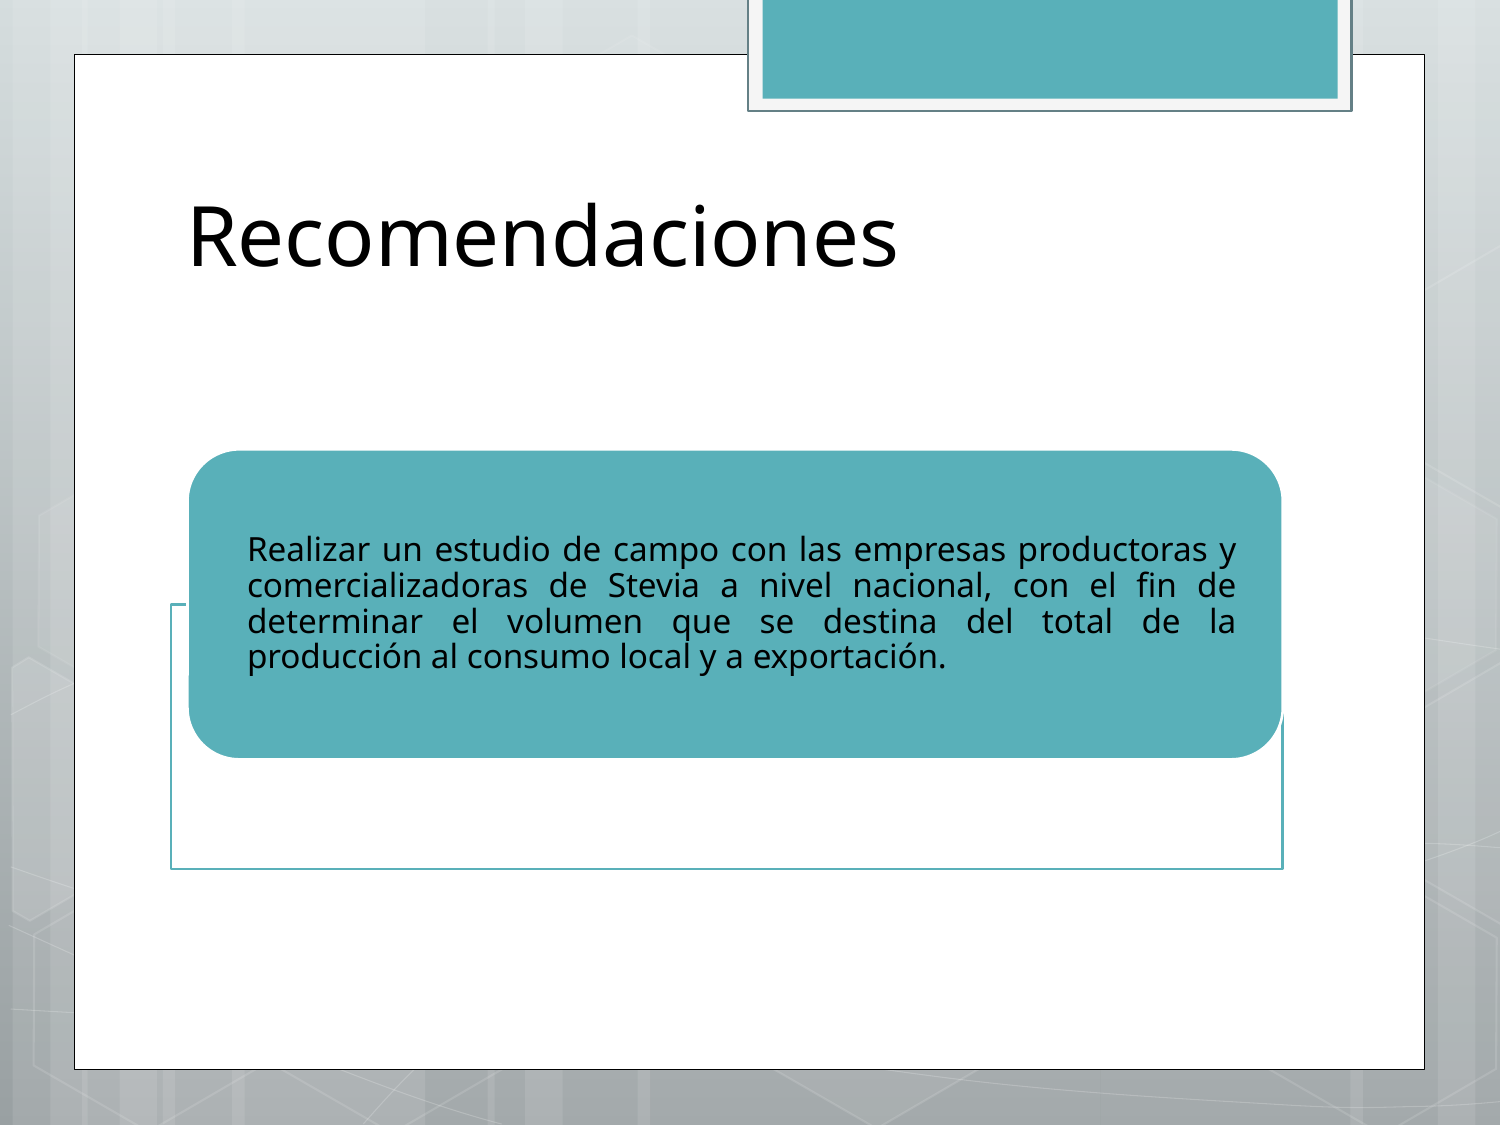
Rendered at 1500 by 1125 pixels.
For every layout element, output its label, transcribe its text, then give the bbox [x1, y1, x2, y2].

title Recomendaciones [171, 168, 1324, 291]
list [170, 361, 1284, 957]
